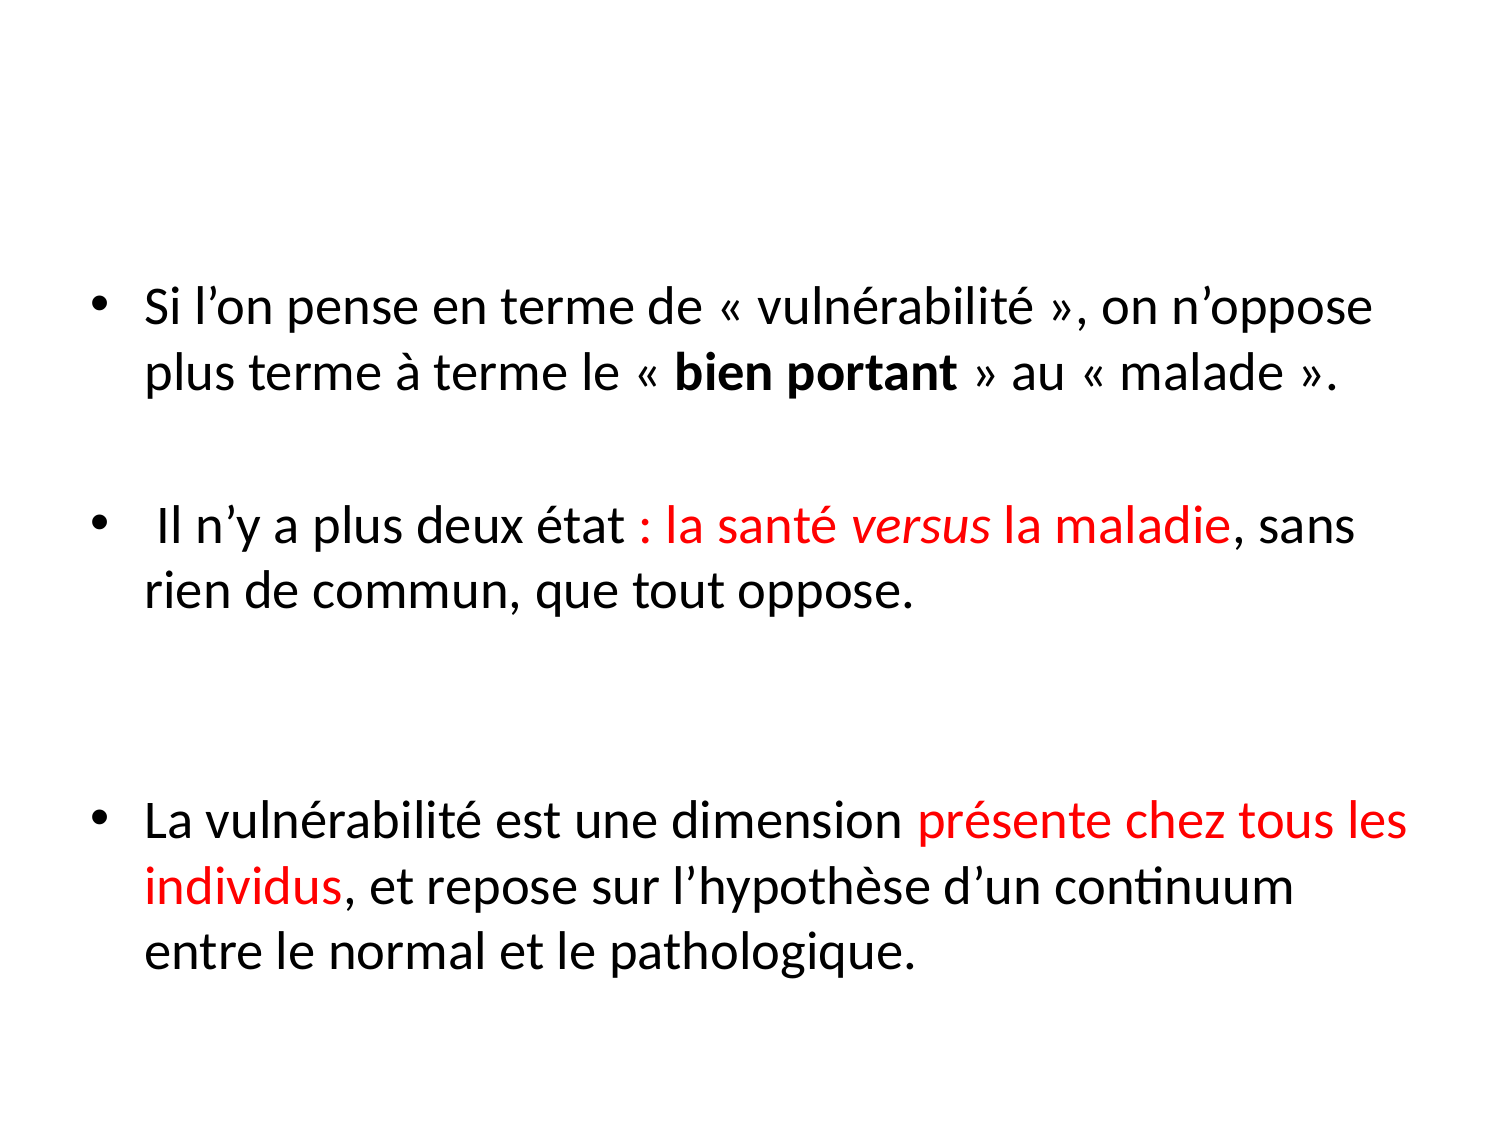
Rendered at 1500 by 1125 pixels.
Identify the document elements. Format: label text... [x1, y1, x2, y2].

list Si l’on pense en terme de « vulnérabilité », on n’oppose plus terme à terme le « bien portant » au « malade ». Il n’y a plus deux état : la santé versus la maladie, sans rien de commun, que tout oppose. La vulnérabilité est une dimension présente chez tous les individus, et repose sur l’hypothèse d’un continuum entre le normal et le pathologique. [75, 262, 1425, 1005]
